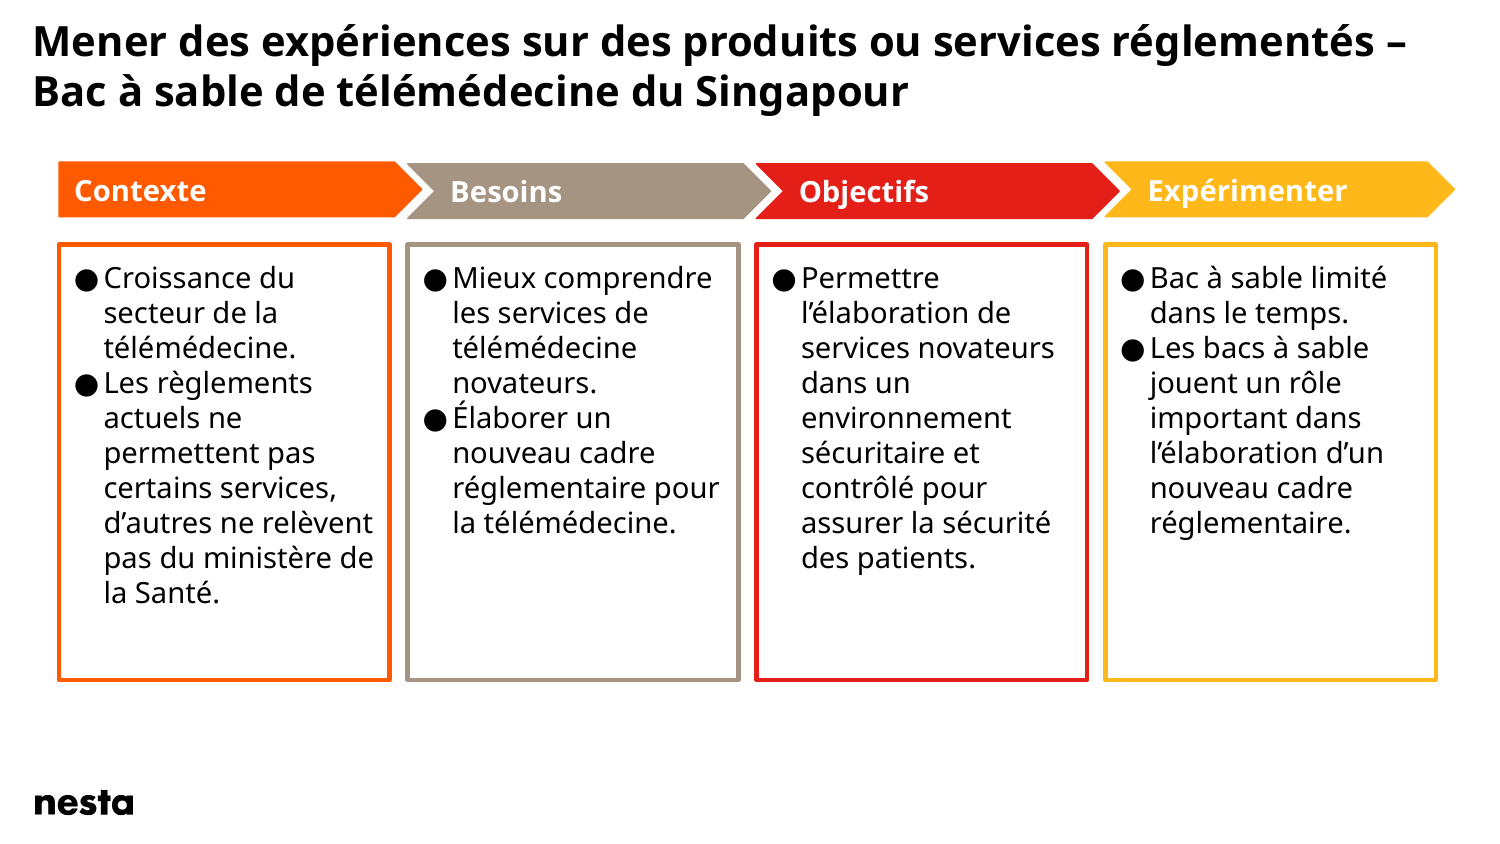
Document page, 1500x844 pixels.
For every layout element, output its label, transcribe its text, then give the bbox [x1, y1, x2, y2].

text_box Permettre l’élaboration de services novateurs dans un environnement sécuritaire et contrôlé pour assurer la sécurité des patients. [756, 244, 1088, 680]
text_box Mieux comprendre les services de télémédecine novateurs. Élaborer un nouveau cadre réglementaire pour la télémédecine. [407, 244, 739, 680]
text_box Bac à sable limité dans le temps. Les bacs à sable jouent un rôle important dans l’élaboration d’un nouveau cadre réglementaire. [1105, 244, 1436, 680]
text_box Expérimenter [1105, 162, 1455, 217]
picture [35, 789, 134, 816]
text_box Objectifs [756, 163, 1120, 219]
text_box Contexte [59, 162, 422, 217]
text_box Besoins [407, 163, 771, 219]
text_box Croissance du secteur de la télémédecine. Les règlements actuels ne permettent pas certains services, d’autres ne relèvent pas du ministère de la Santé. [59, 244, 390, 680]
title Mener des expériences sur des produits ou services réglementés – Bac à sable de télémédecine du Singapour [17, 14, 1447, 115]
